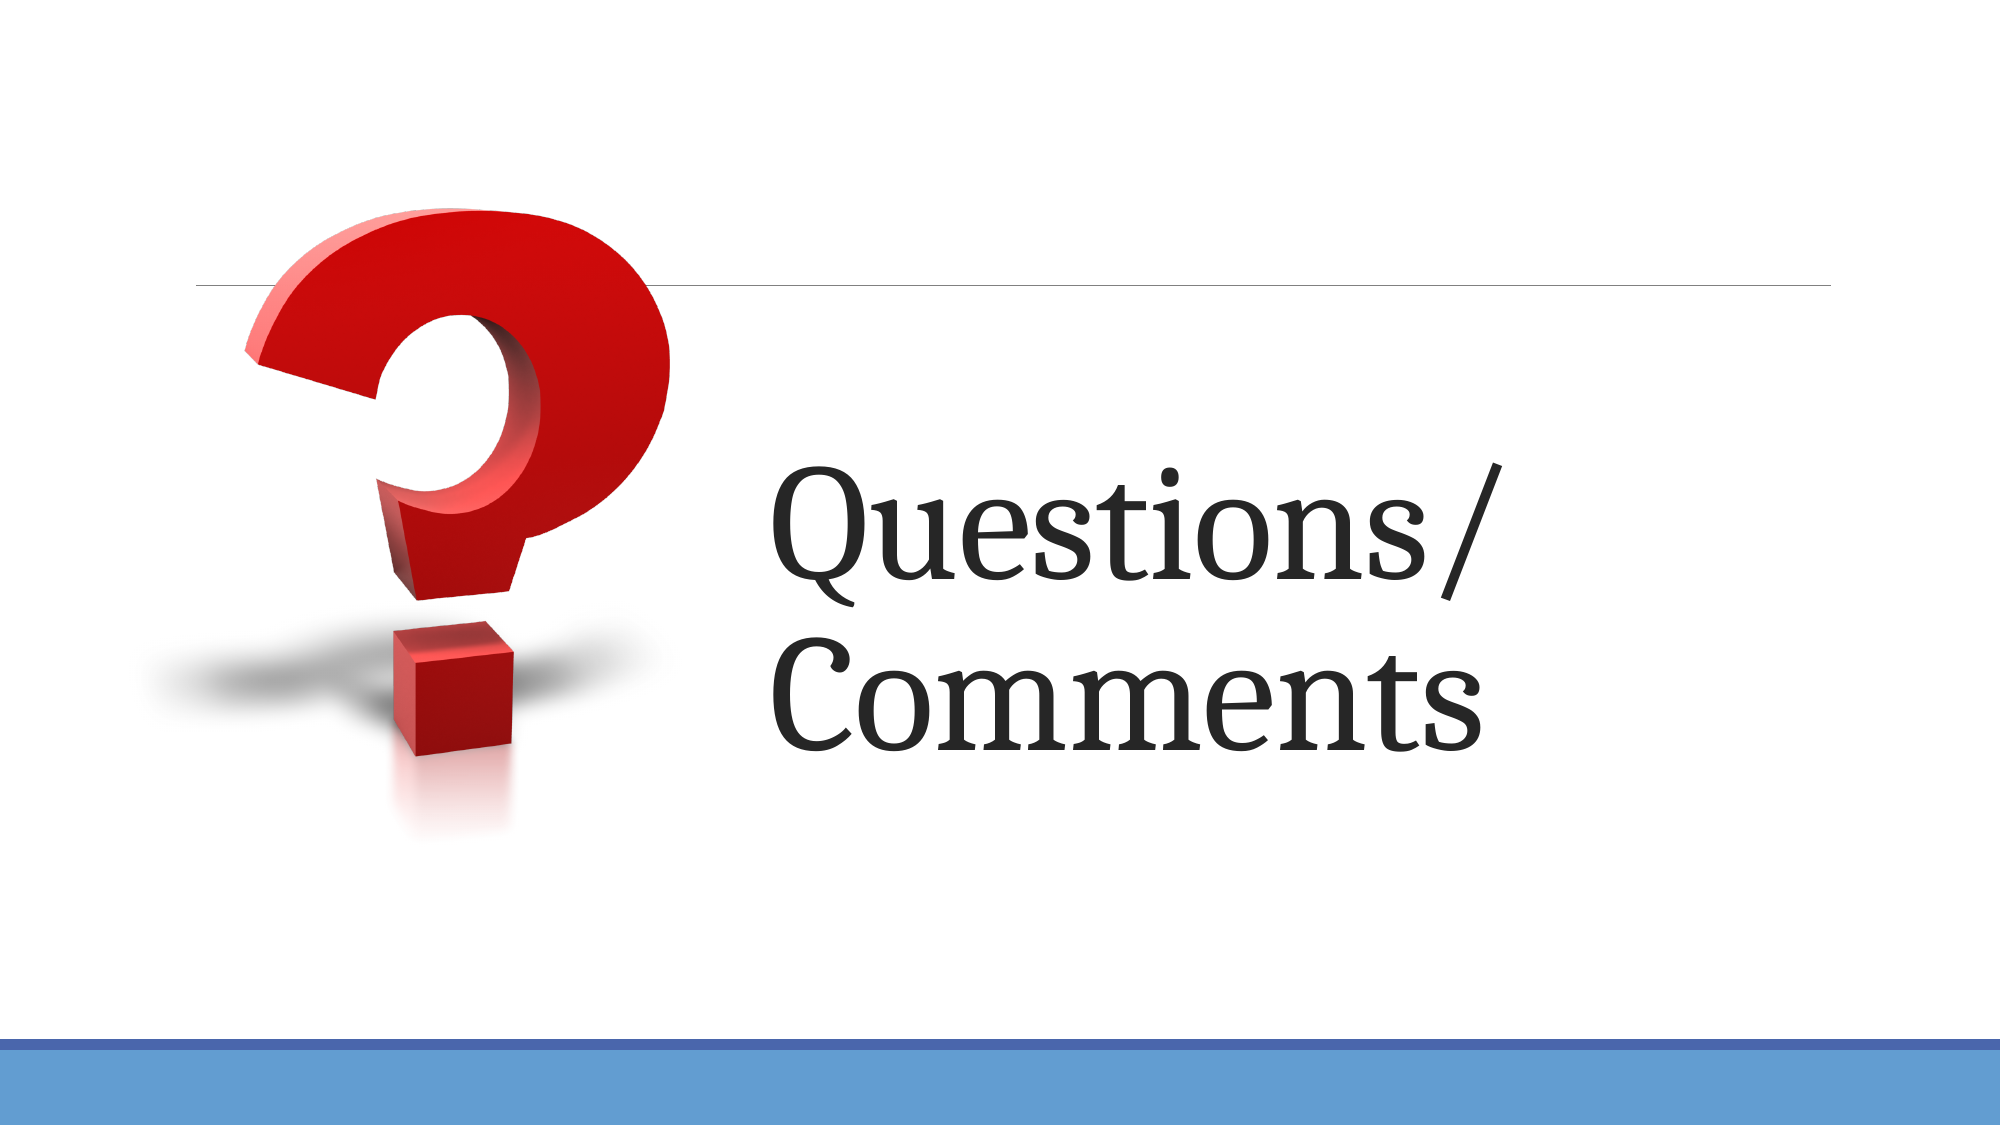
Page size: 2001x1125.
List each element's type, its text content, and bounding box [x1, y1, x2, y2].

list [105, 190, 723, 848]
title Questions/ Comments [754, 246, 1894, 792]
